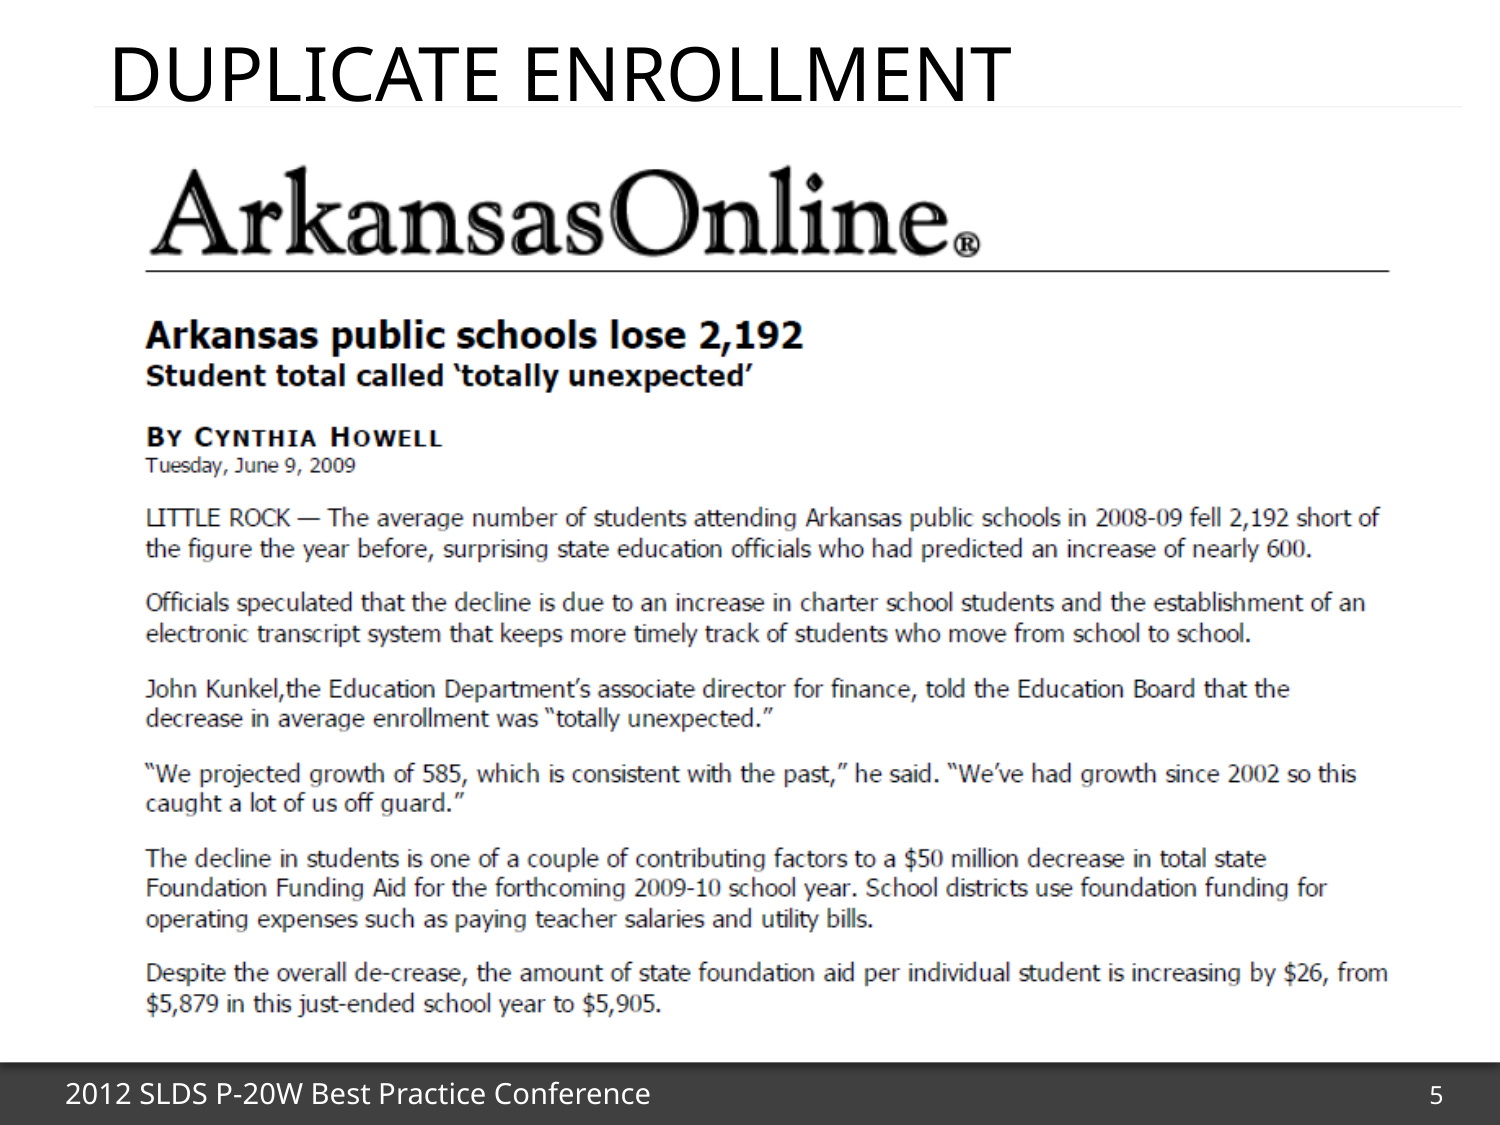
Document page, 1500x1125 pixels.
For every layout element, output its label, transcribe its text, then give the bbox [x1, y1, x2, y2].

picture [93, 105, 1463, 1038]
slide_number 5 [1108, 1067, 1459, 1125]
text_box Duplicate Enrollment [94, 19, 1238, 104]
